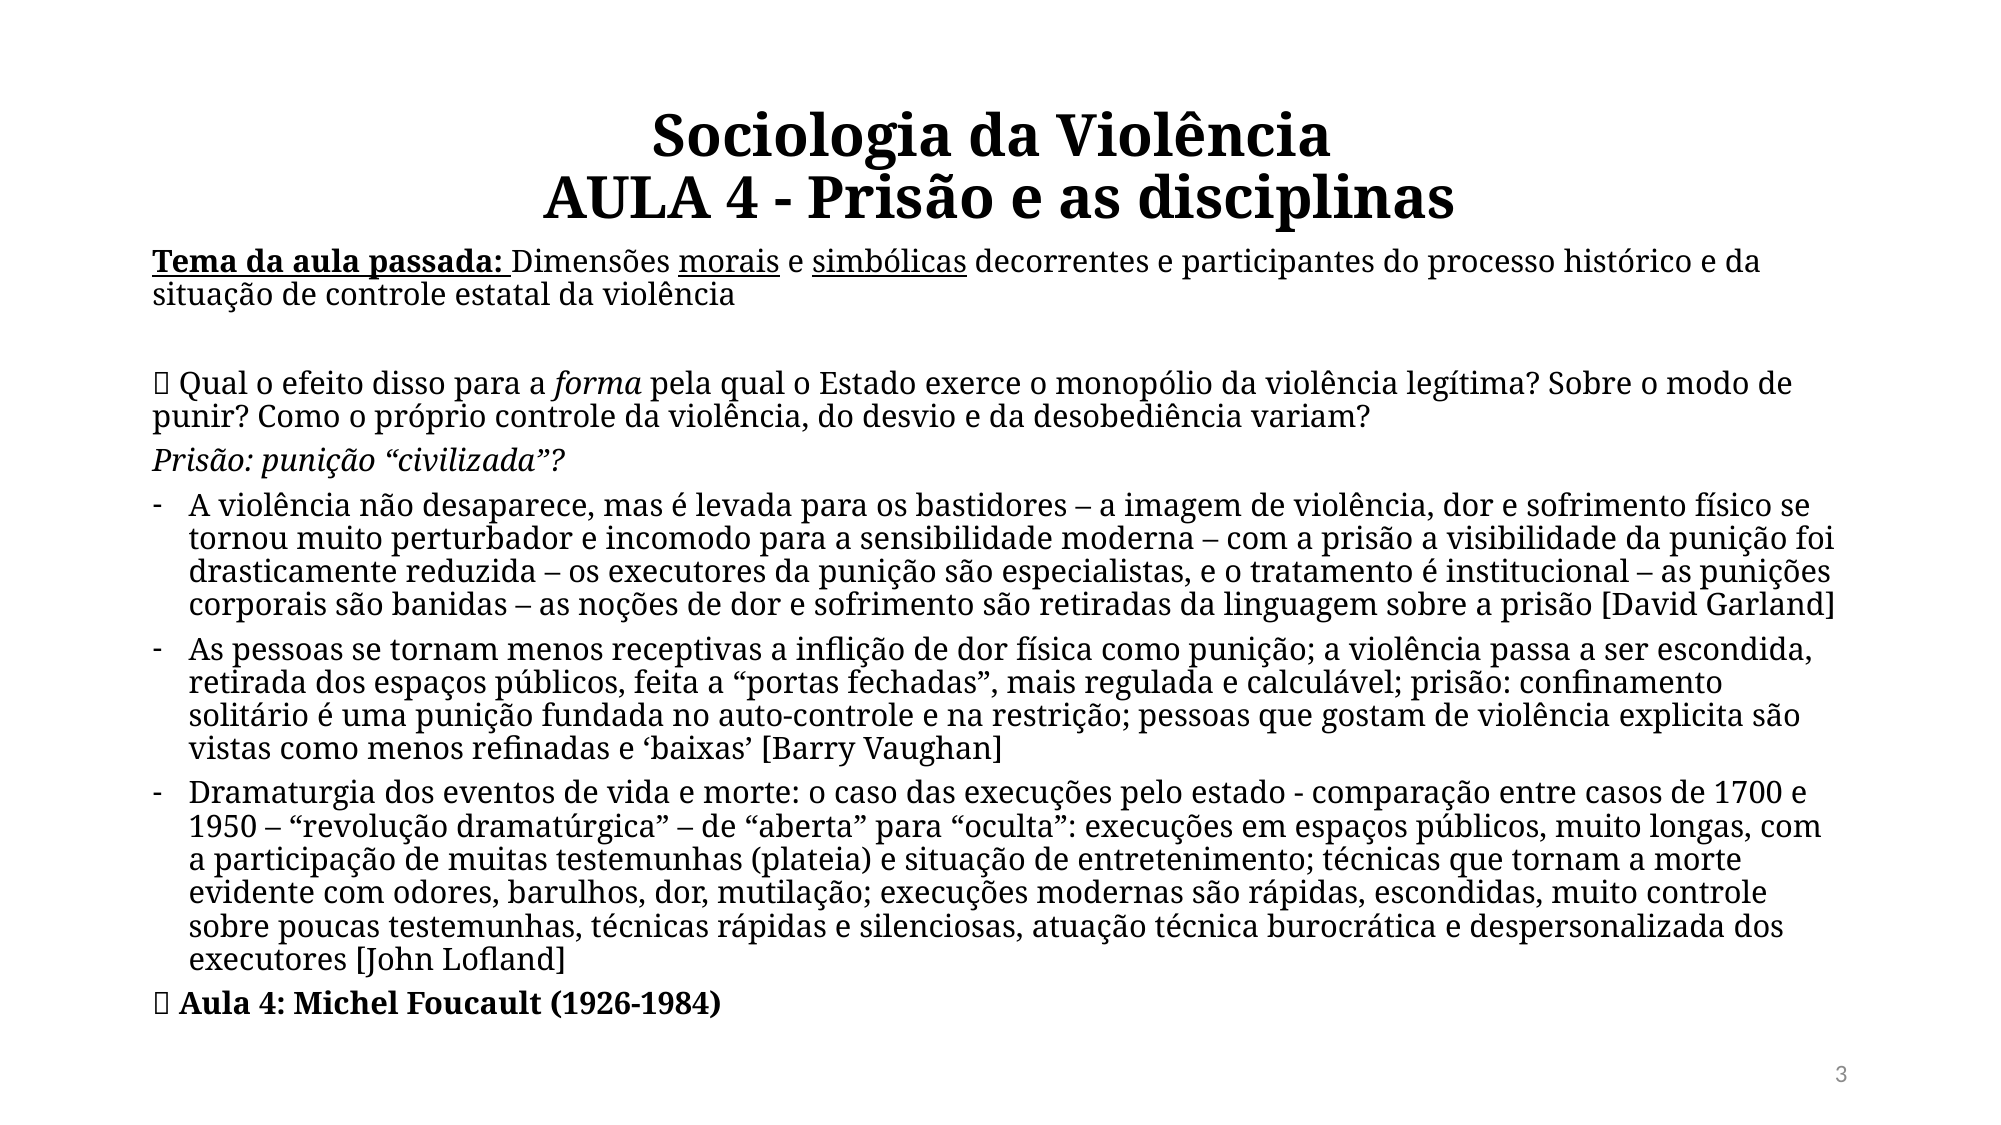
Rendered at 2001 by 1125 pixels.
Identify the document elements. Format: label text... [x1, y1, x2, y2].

slide_number 3 [1412, 1042, 1863, 1103]
list Tema da aula passada: Dimensões morais e simbólicas decorrentes e participantes do processo histórico e da situação de controle estatal da violência  Qual o efeito disso para a forma pela qual o Estado exerce o monopólio da violência legítima? Sobre o modo de punir? Como o próprio controle da violência, do desvio e da desobediência variam? Prisão: punição “civilizada”? A violência não desaparece, mas é levada para os bastidores – a imagem de violência, dor e sofrimento físico se tornou muito perturbador e incomodo para a sensibilidade moderna – com a prisão a visibilidade da punição foi drasticamente reduzida – os executores da punição são especialistas, e o tratamento é institucional – as punições corporais são banidas – as noções de dor e sofrimento são retiradas da linguagem sobre a prisão [David Garland] As pessoas se tornam menos receptivas a inflição de dor física como punição; a violência passa a ser escondida, retirada dos espaços públicos, feita a “portas fechadas”, mais regulada e calculável; prisão: confinamento solitário é uma punição fundada no auto-controle e na restrição; pessoas que gostam de violência explicita são vistas como menos refinadas e ‘baixas’ [Barry Vaughan] Dramaturgia dos eventos de vida e morte: o caso das execuções pelo estado - comparação entre casos de 1700 e 1950 – “revolução dramatúrgica” – de “aberta” para “oculta”: execuções em espaços públicos, muito longas, com a participação de muitas testemunhas (plateia) e situação de entretenimento; técnicas que tornam a morte evidente com odores, barulhos, dor, mutilação; execuções modernas são rápidas, escondidas, muito controle sobre poucas testemunhas, técnicas rápidas e silenciosas, atuação técnica burocrática e despersonalizada dos executores [John Lofland]  Aula 4: Michel Foucault (1926-1984) [137, 238, 1863, 1043]
title Sociologia da Violência AULA 4 - Prisão e as disciplinas [137, 59, 1863, 238]
